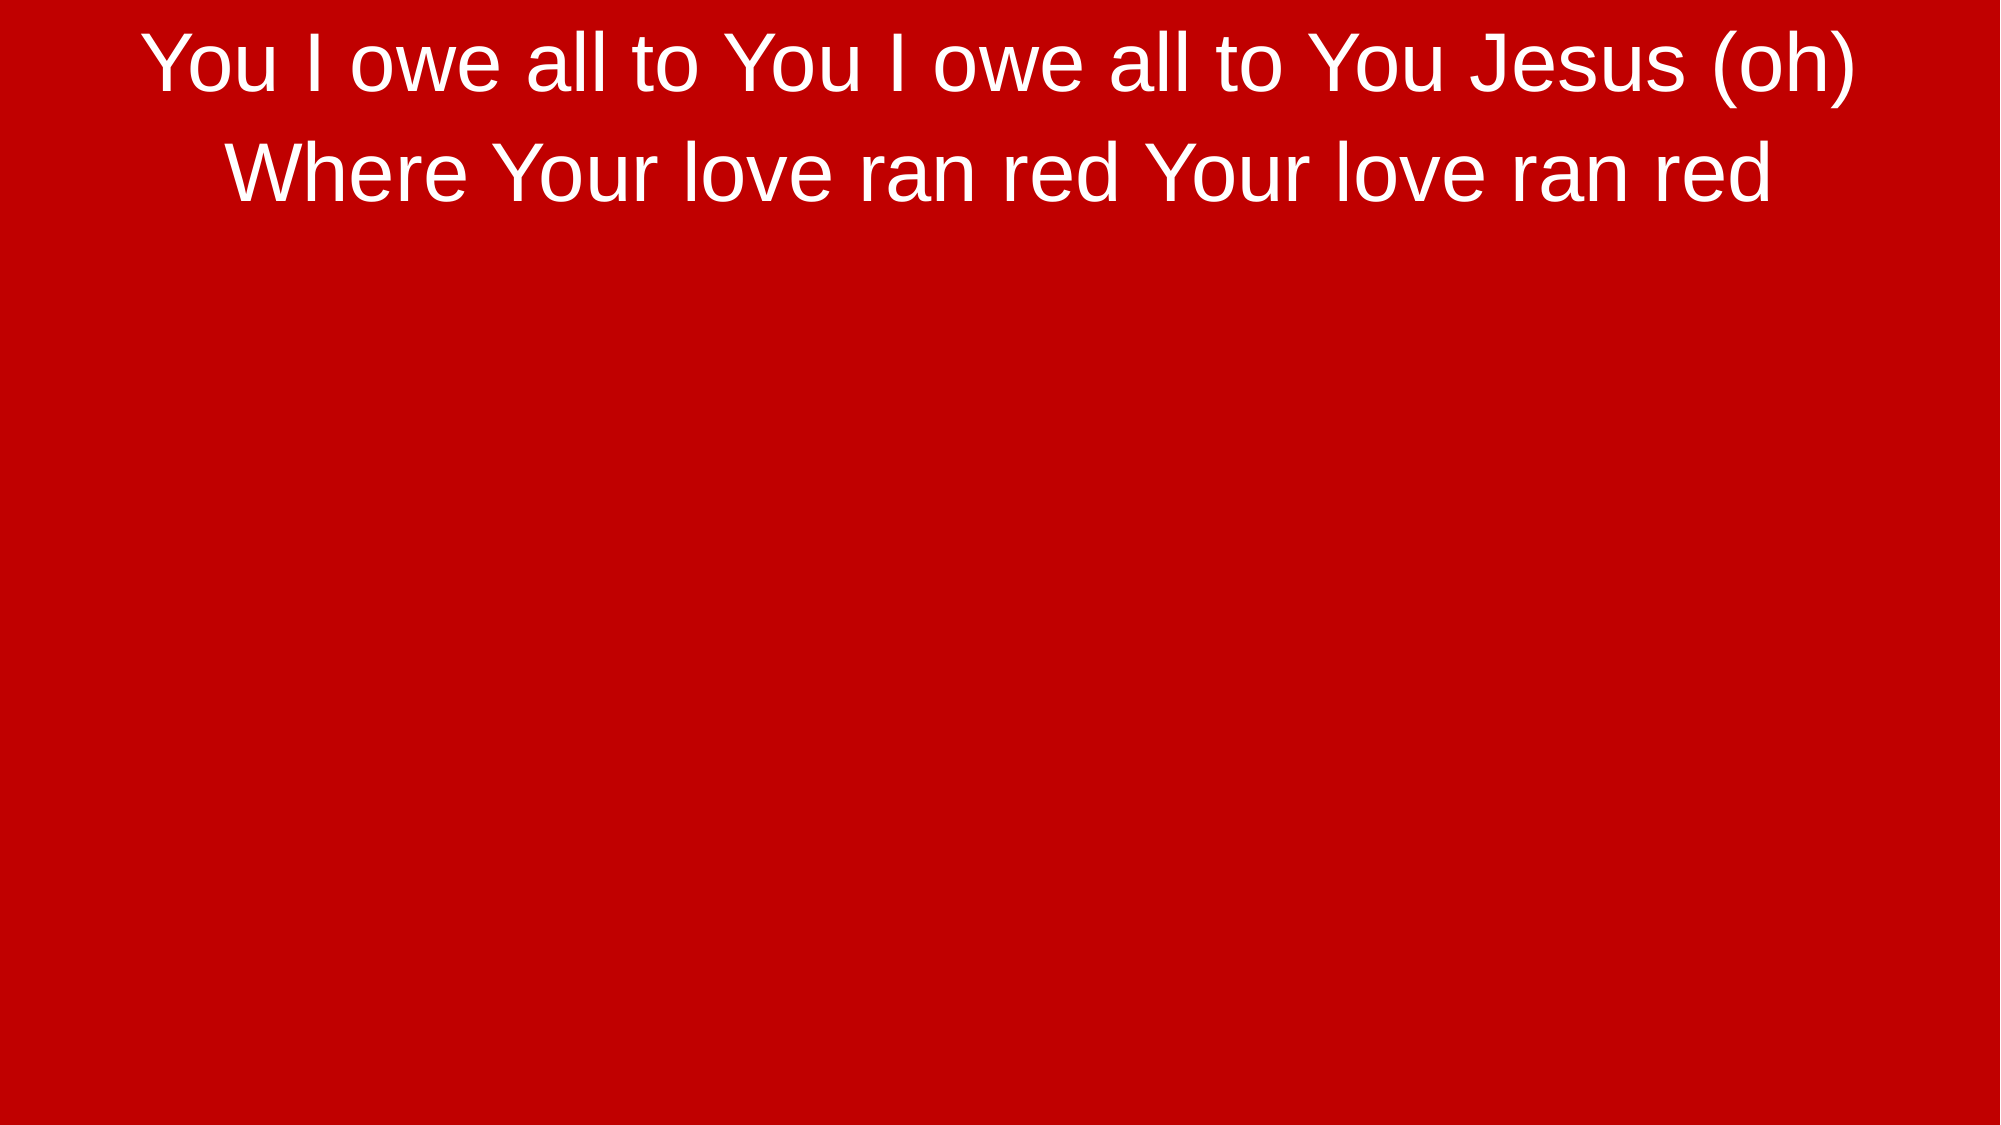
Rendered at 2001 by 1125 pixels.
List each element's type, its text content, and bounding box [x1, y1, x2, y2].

list You I owe all to You I owe all to You Jesus (oh) Where Your love ran red Your love ran red [0, 11, 2000, 925]
